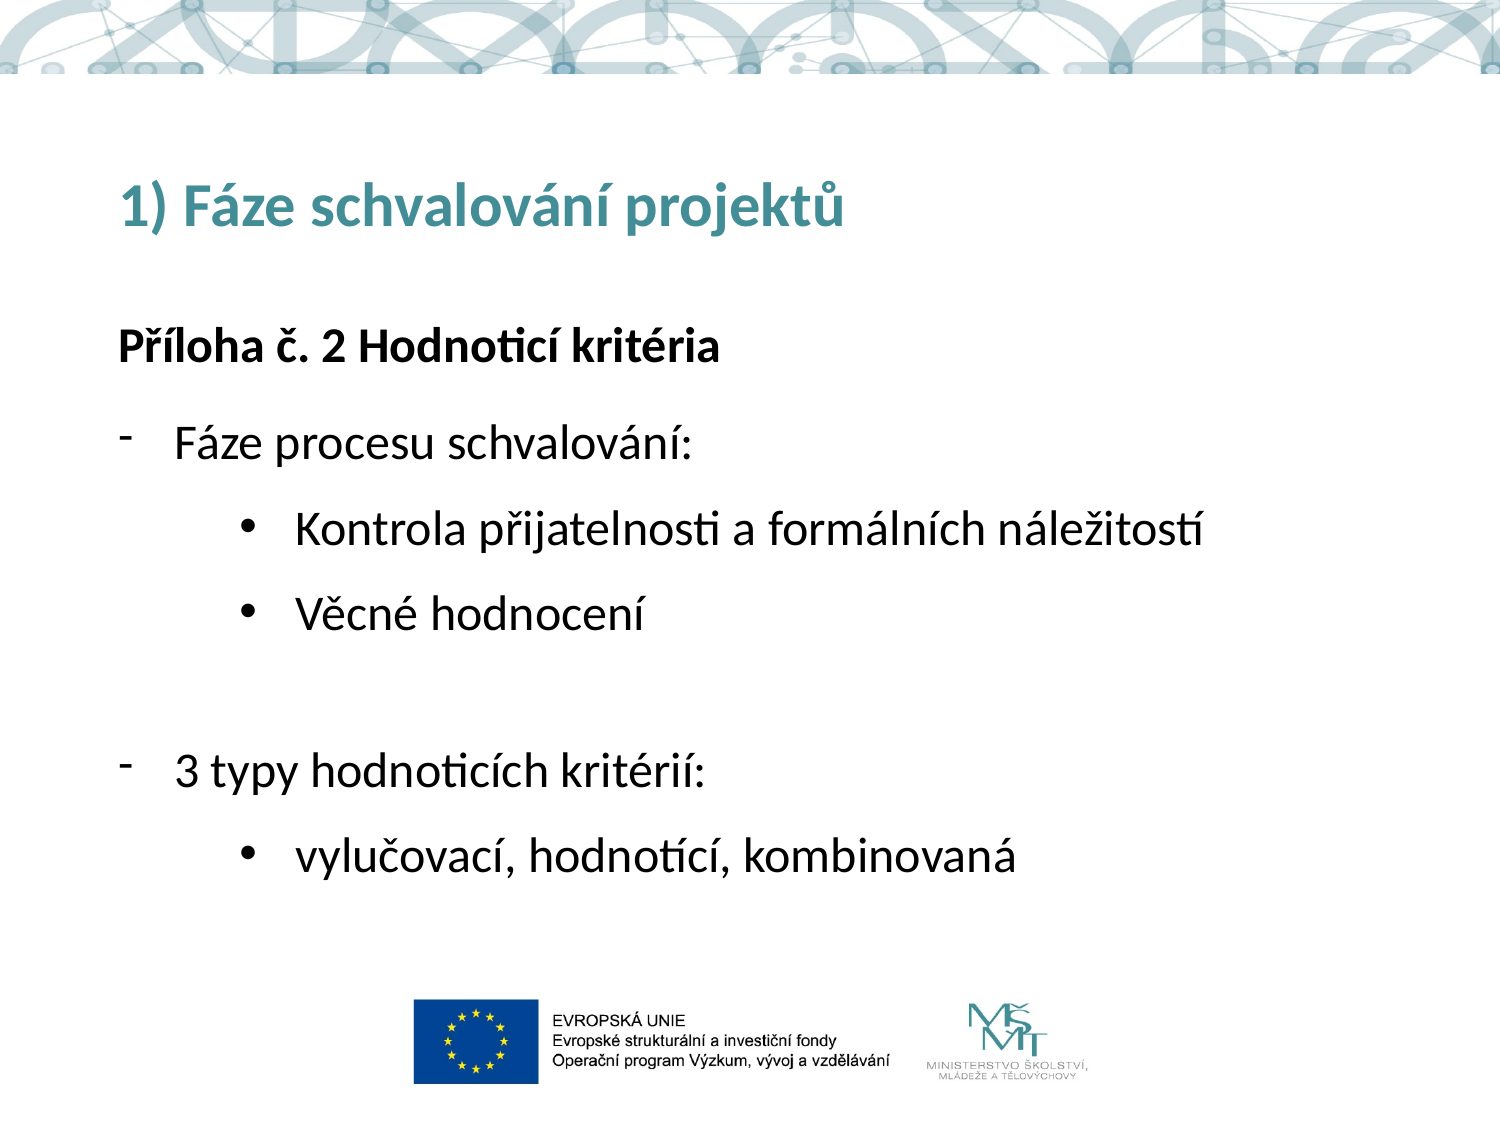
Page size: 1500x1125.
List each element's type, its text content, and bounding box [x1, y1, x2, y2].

title 1) Fáze schvalování projektů [103, 132, 1397, 280]
picture [371, 957, 1129, 1125]
list Příloha č. 2 Hodnoticí kritéria Fáze procesu schvalování: Kontrola přijatelnosti a formálních náležitostí Věcné hodnocení 3 typy hodnoticích kritérií: vylučovací, hodnotící, kombinovaná [103, 305, 1397, 937]
picture [0, 0, 1500, 74]
